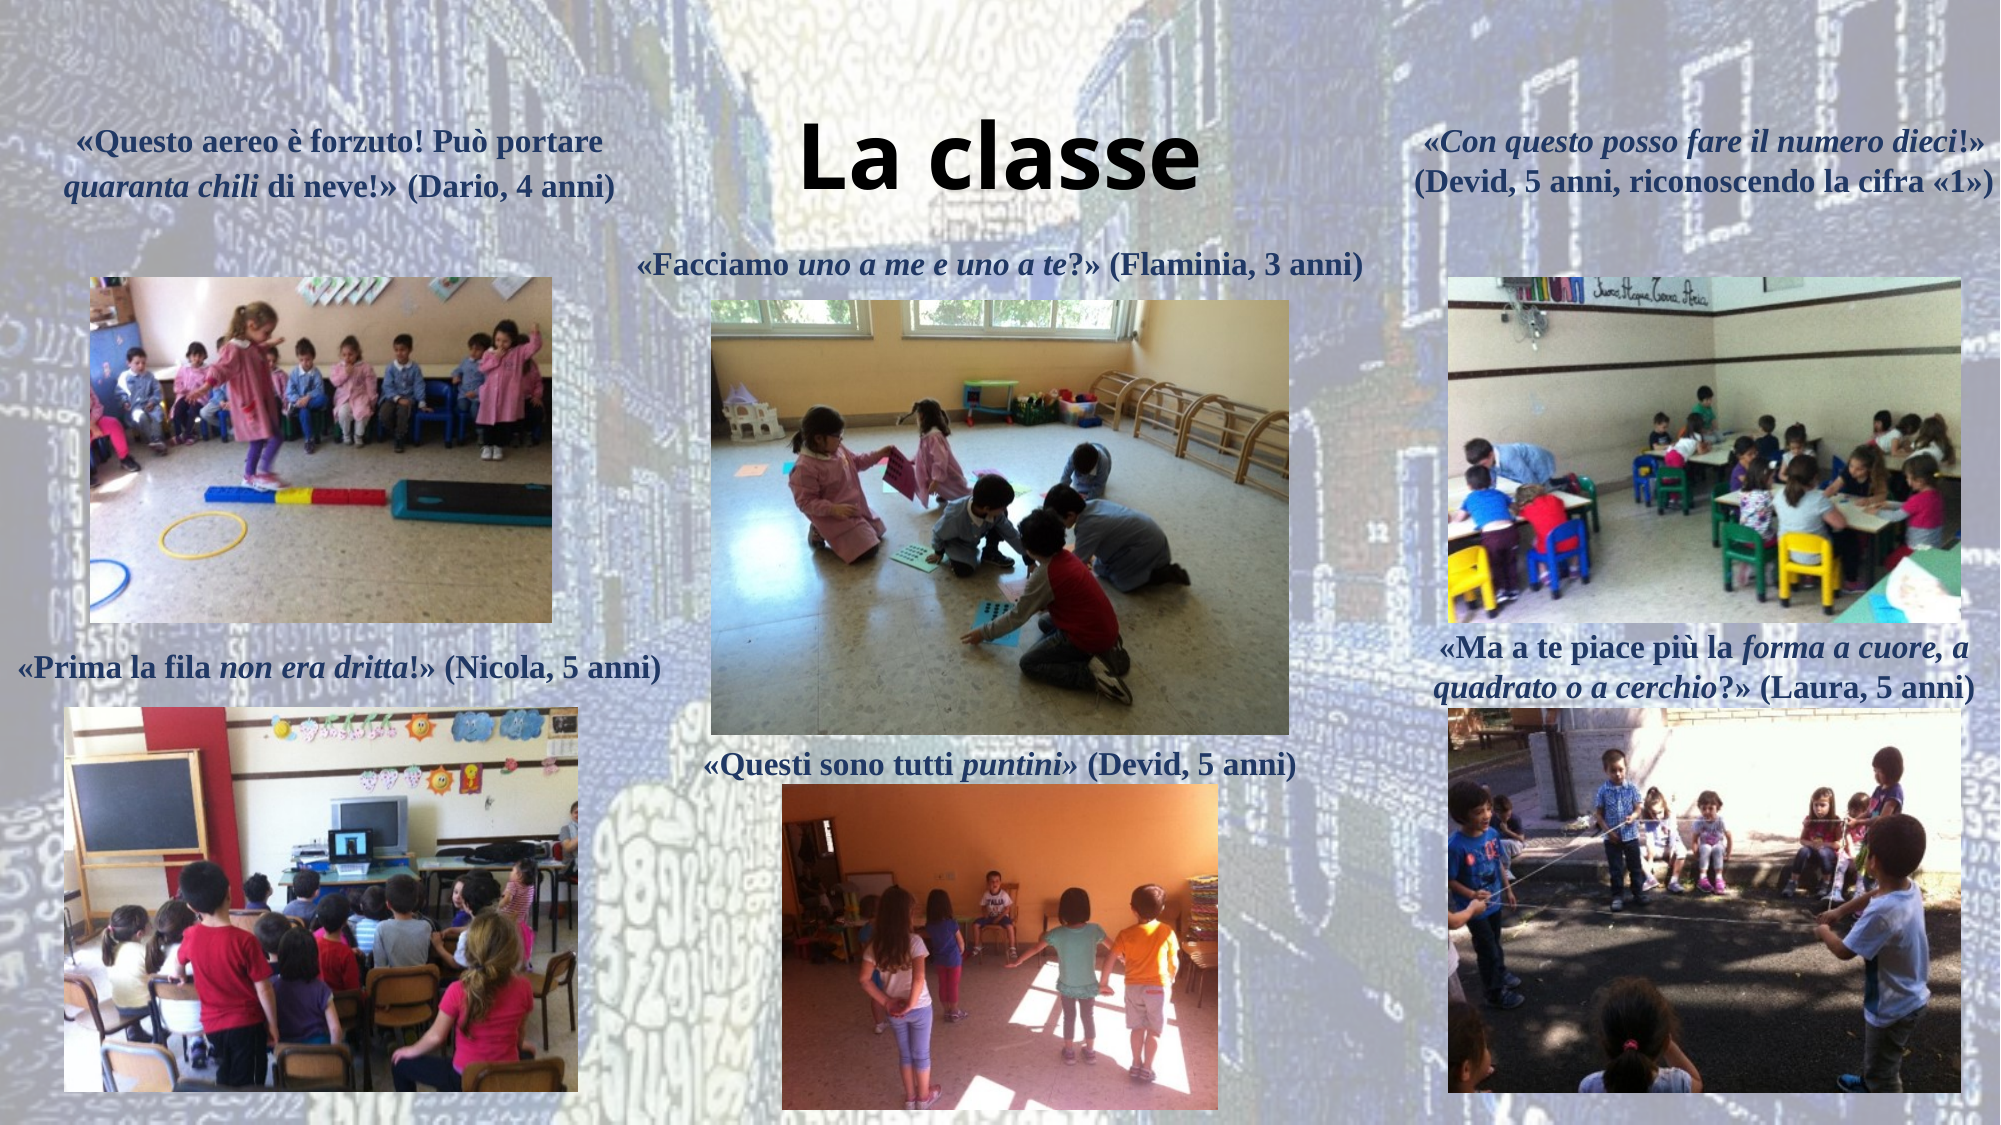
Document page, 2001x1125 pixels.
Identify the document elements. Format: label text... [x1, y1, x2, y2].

picture [1448, 277, 1961, 623]
text_box «Con questo posso fare il numero dieci!» (Devid, 5 anni, riconoscendo la cifra «1») [1367, 112, 2000, 207]
text_box «Questo aereo è forzuto! Può portare quaranta chili di neve!» (Dario, 4 anni) [44, 107, 635, 212]
text_box «Prima la fila non era dritta!» (Nicola, 5 anni) [2, 637, 677, 693]
picture [710, 300, 1289, 735]
text_box «Facciamo uno a me e uno a te?» (Flaminia, 3 anni) [621, 235, 1379, 290]
picture [1448, 708, 1961, 1093]
text_box «Ma a te piace più la forma a cuore, a quadrato o a cerchio?» (Laura, 5 anni) [1388, 617, 2000, 713]
picture [782, 784, 1218, 1110]
text_box «Questi sono tutti puntini» (Devid, 5 anni) [687, 734, 1312, 790]
text_box La classe [137, 67, 1863, 218]
picture [64, 707, 578, 1092]
picture [89, 277, 552, 623]
